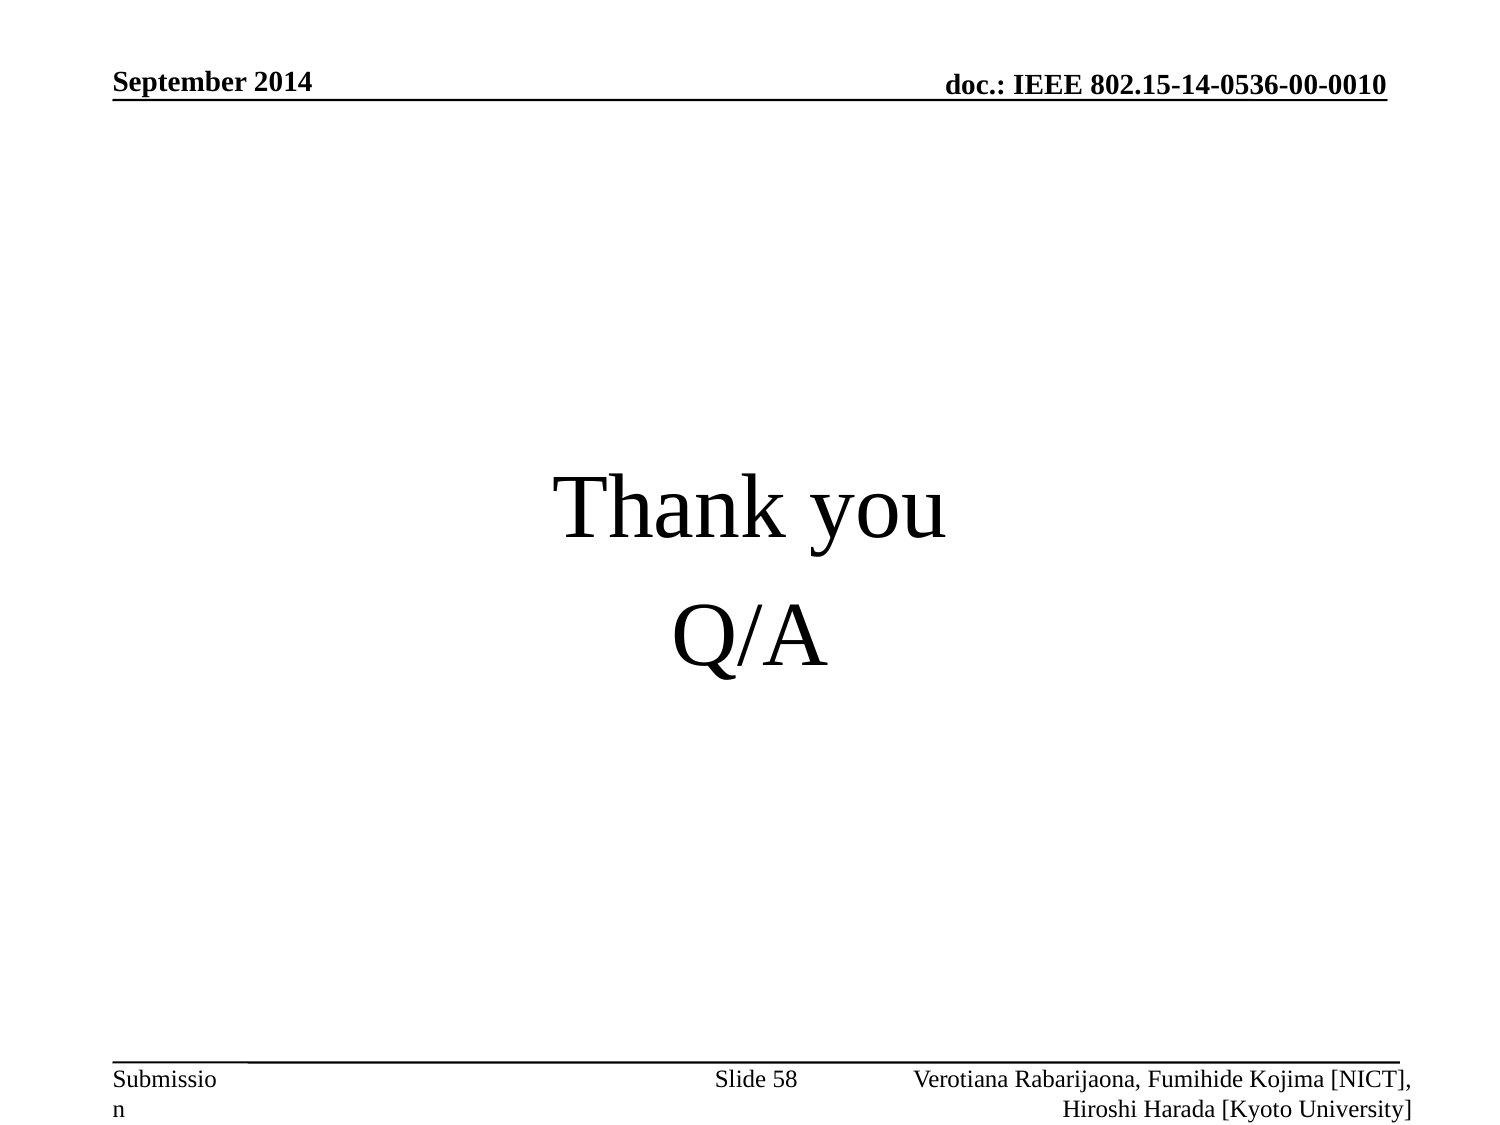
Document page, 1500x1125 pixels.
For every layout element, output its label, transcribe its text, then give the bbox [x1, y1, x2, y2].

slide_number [112, 62, 375, 98]
list Thank you Q/A [112, 219, 1388, 1000]
slide_number Slide 58 [712, 1062, 800, 1093]
footer Verotiana Rabarijaona, Fumihide Kojima [NICT], Hiroshi Harada [Kyoto University] [900, 1062, 1413, 1123]
